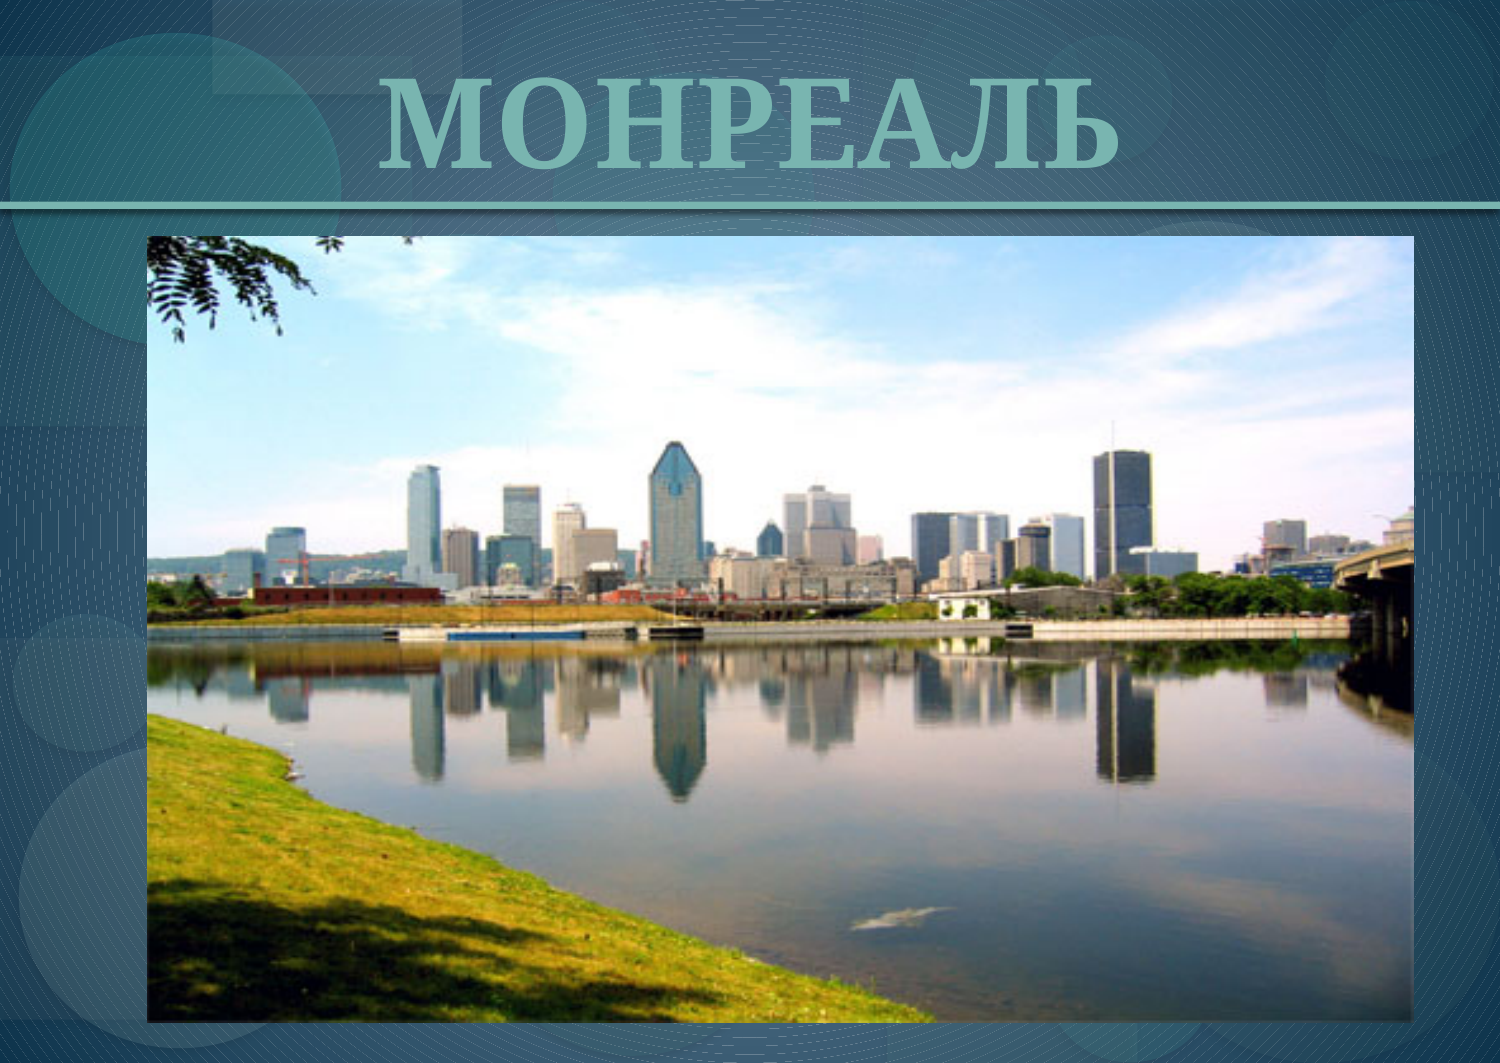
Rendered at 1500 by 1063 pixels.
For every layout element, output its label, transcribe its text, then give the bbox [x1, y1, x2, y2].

title Монреаль [75, 23, 1425, 201]
picture [147, 236, 1414, 1023]
